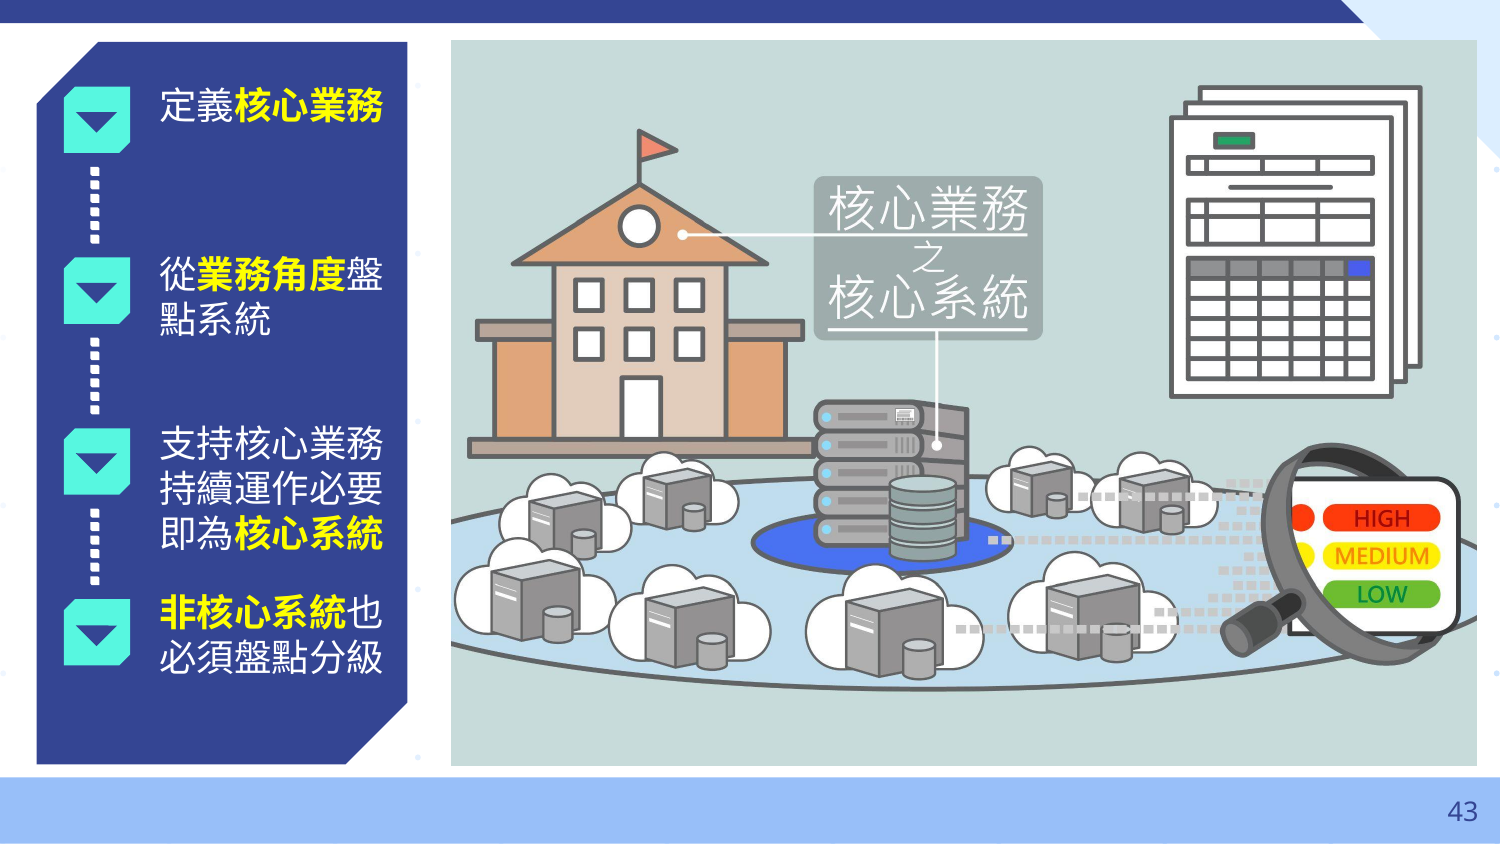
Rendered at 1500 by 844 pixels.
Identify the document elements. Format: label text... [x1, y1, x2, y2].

slide_number ‹#› [1403, 779, 1494, 844]
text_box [56, 542, 134, 552]
subtitle 支持核心業務持續運作必要即為核心系統 [144, 404, 408, 562]
subtitle 定義核心業務 [144, 67, 408, 224]
text_box [75, 282, 118, 304]
text_box [63, 86, 131, 153]
text_box [75, 625, 118, 647]
text_box [36, 41, 408, 765]
text_box [63, 599, 131, 666]
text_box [56, 200, 134, 210]
text_box [75, 453, 118, 474]
picture [451, 40, 1478, 766]
subtitle 非核心系統也必須盤點分級 [144, 573, 408, 730]
text_box [63, 428, 131, 495]
text_box [75, 112, 118, 133]
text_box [56, 371, 134, 381]
subtitle 從業務角度盤點系統 [144, 236, 408, 393]
text_box [63, 257, 131, 324]
